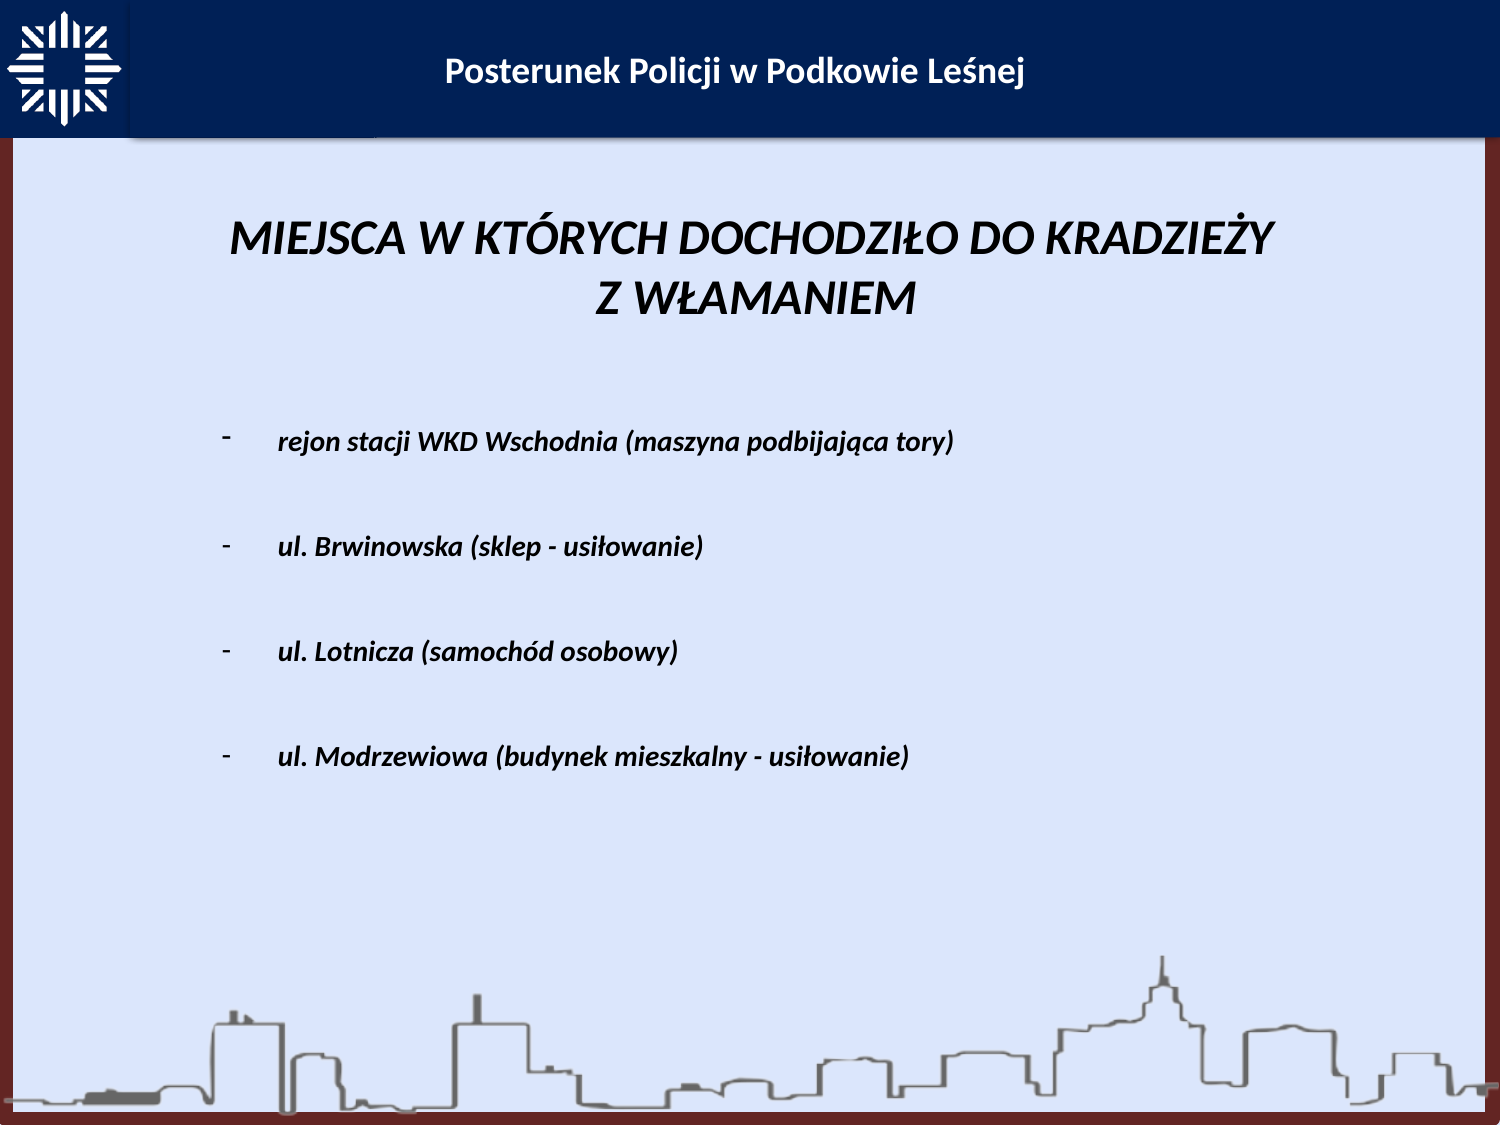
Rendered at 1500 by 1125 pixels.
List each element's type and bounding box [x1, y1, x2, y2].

text_box [0, 0, 1500, 931]
picture [0, 932, 1500, 1125]
